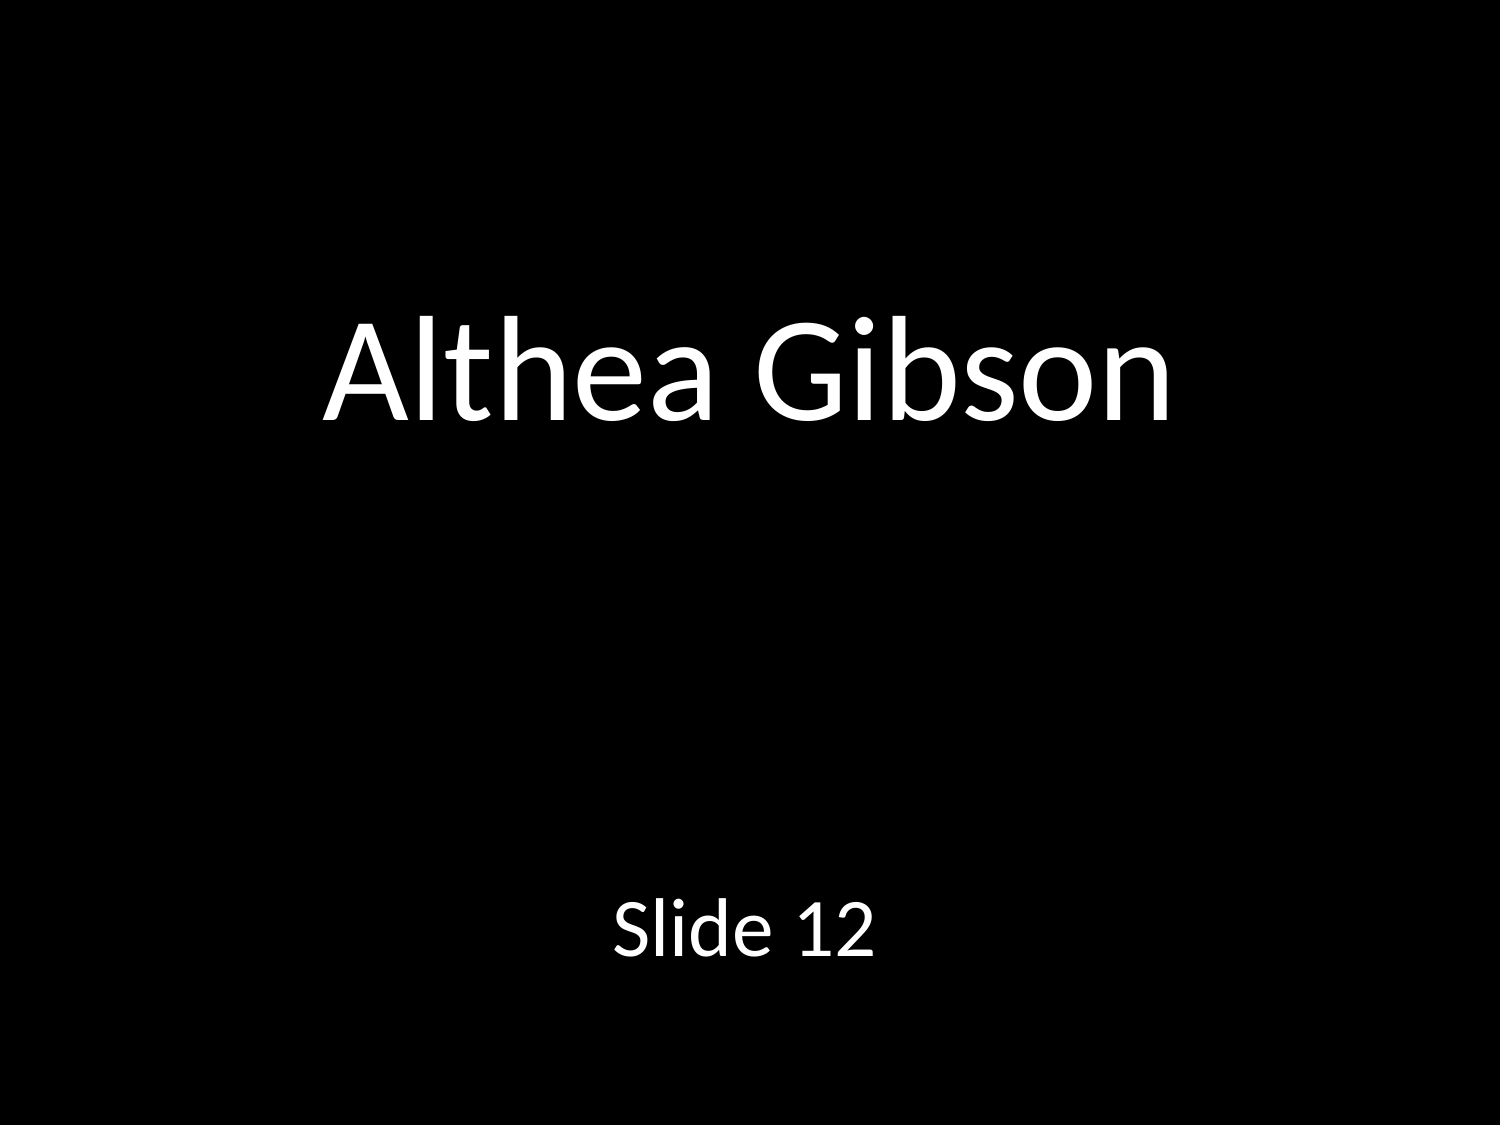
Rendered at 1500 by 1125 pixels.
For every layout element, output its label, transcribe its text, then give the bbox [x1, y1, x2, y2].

text_box Slide 12 [597, 865, 892, 981]
list Althea Gibson [75, 262, 1425, 1005]
